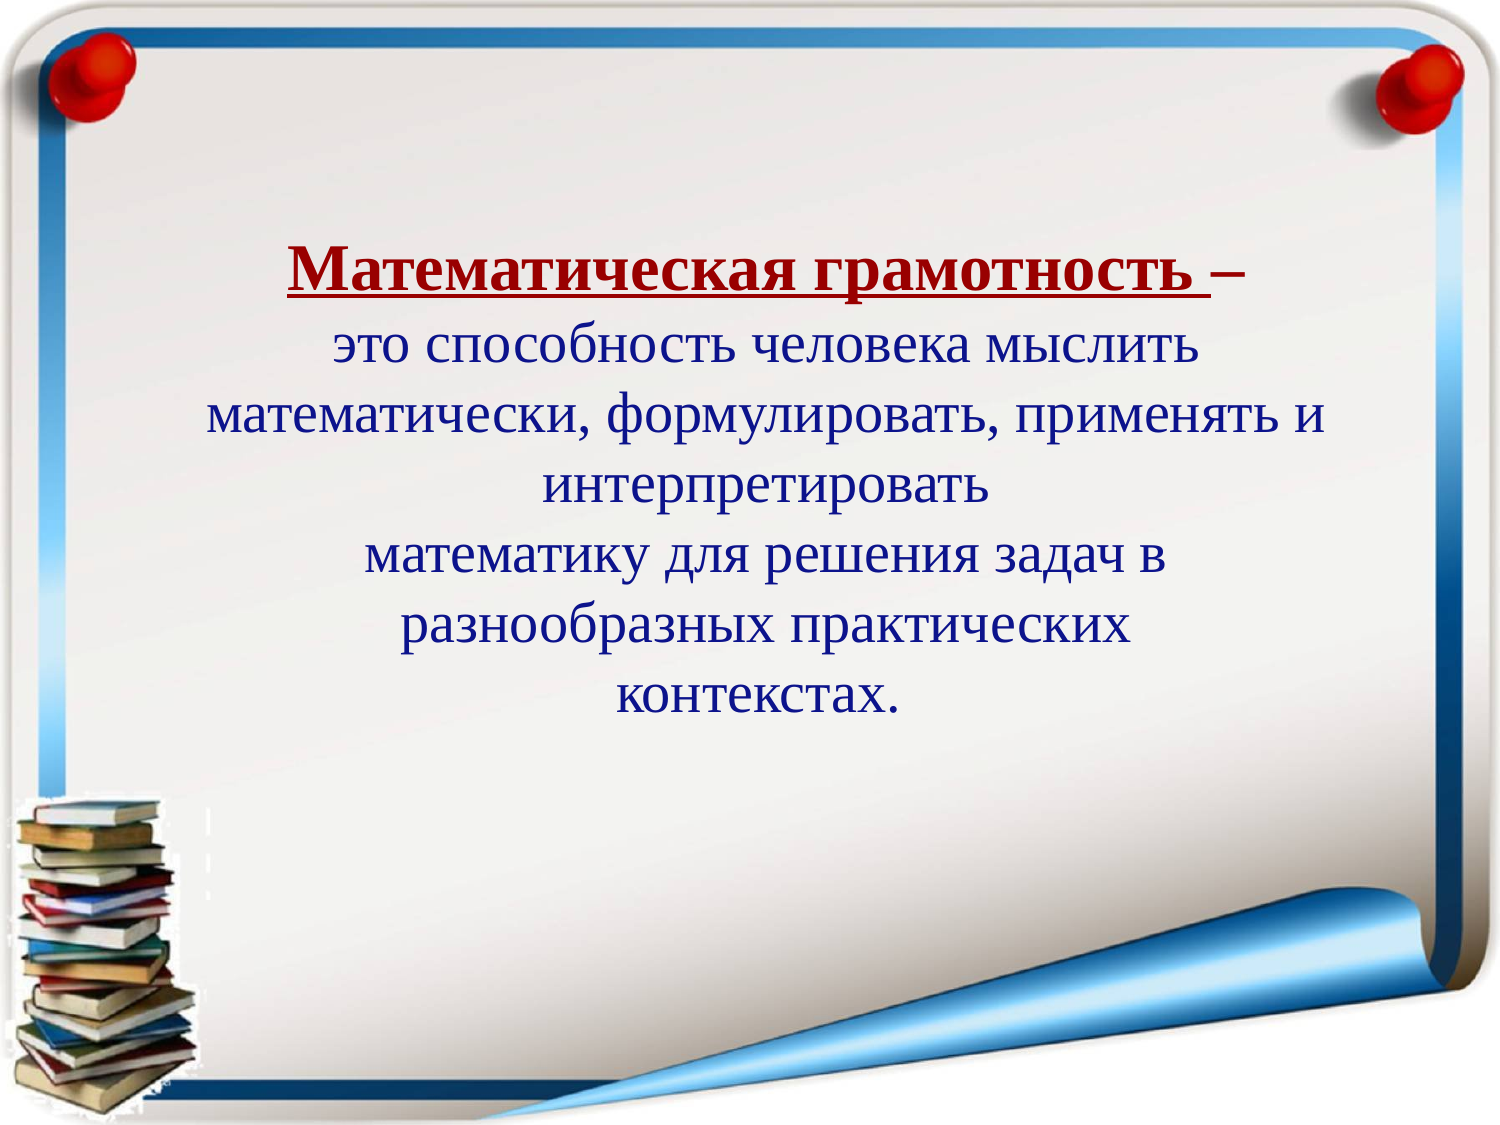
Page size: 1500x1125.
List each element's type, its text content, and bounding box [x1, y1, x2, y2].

text_box Математическая грамотность – это способность человека мыслить математически, формулировать, применять и интерпретировать математику для решения задач в разнообразных практических контекстах. [182, 125, 1350, 823]
picture [0, 0, 1500, 1125]
